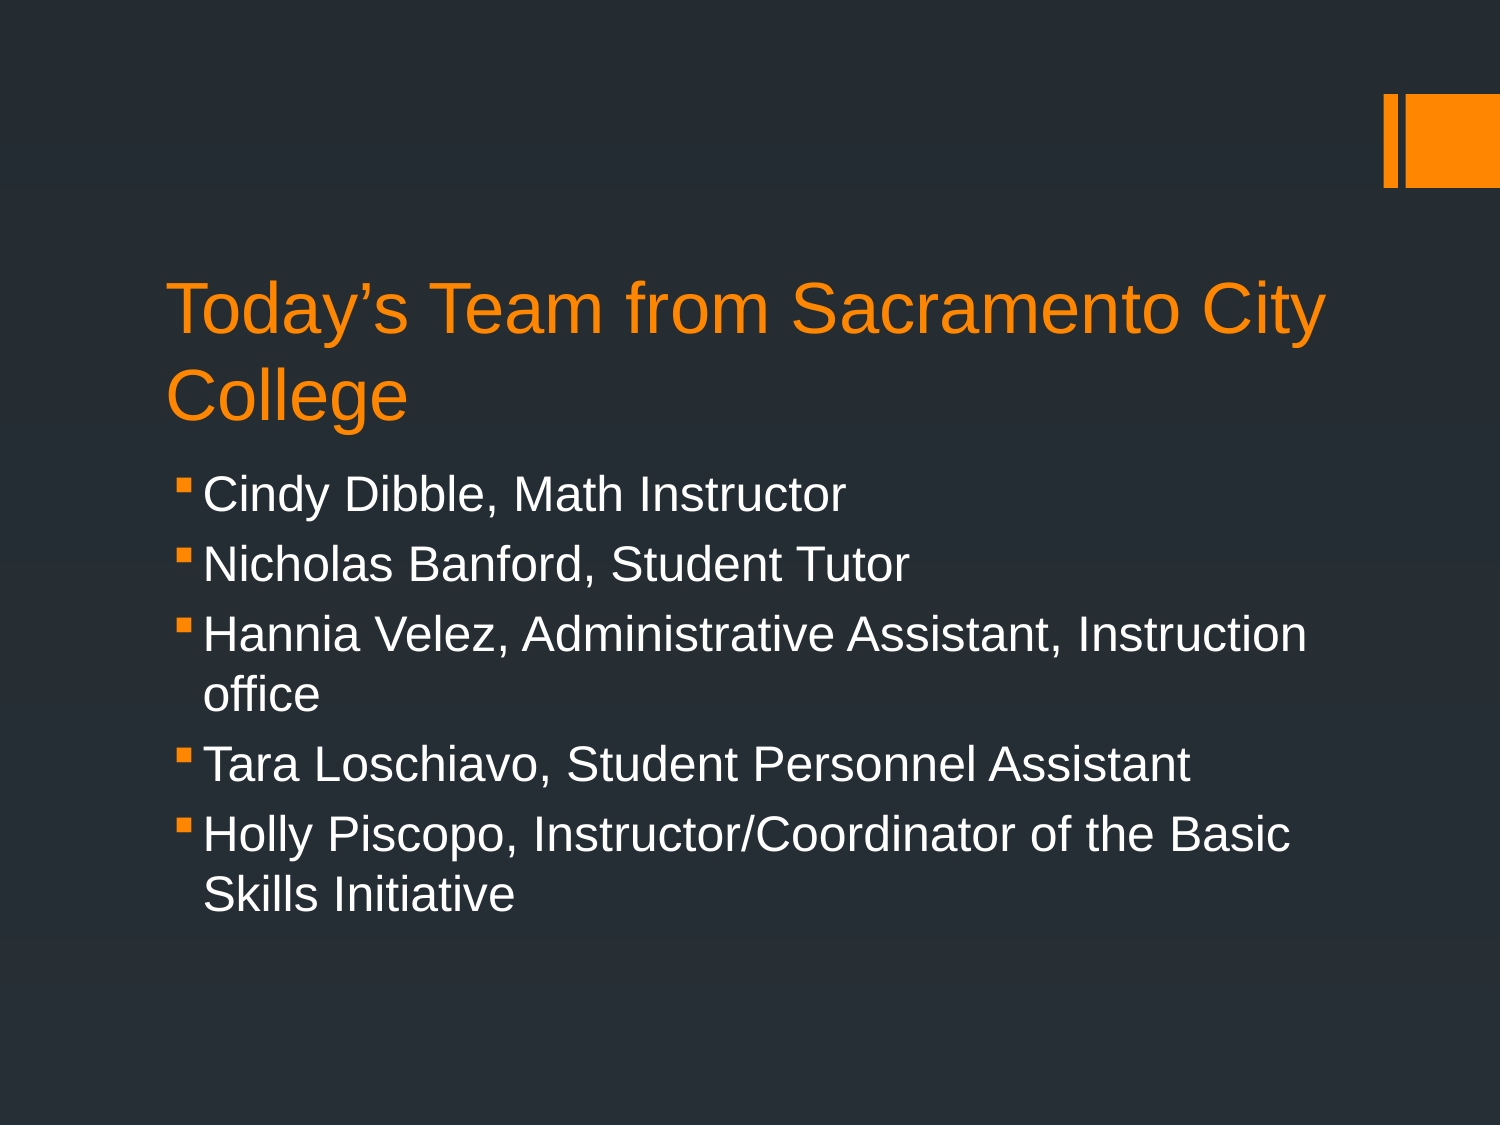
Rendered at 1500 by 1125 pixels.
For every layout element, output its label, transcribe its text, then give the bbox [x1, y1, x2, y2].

title Today’s Team from Sacramento City College [150, 253, 1350, 443]
list Cindy Dibble, Math Instructor Nicholas Banford, Student Tutor Hannia Velez, Administrative Assistant, Instruction office Tara Loschiavo, Student Personnel Assistant Holly Piscopo, Instructor/Coordinator of the Basic Skills Initiative [150, 454, 1350, 1035]
